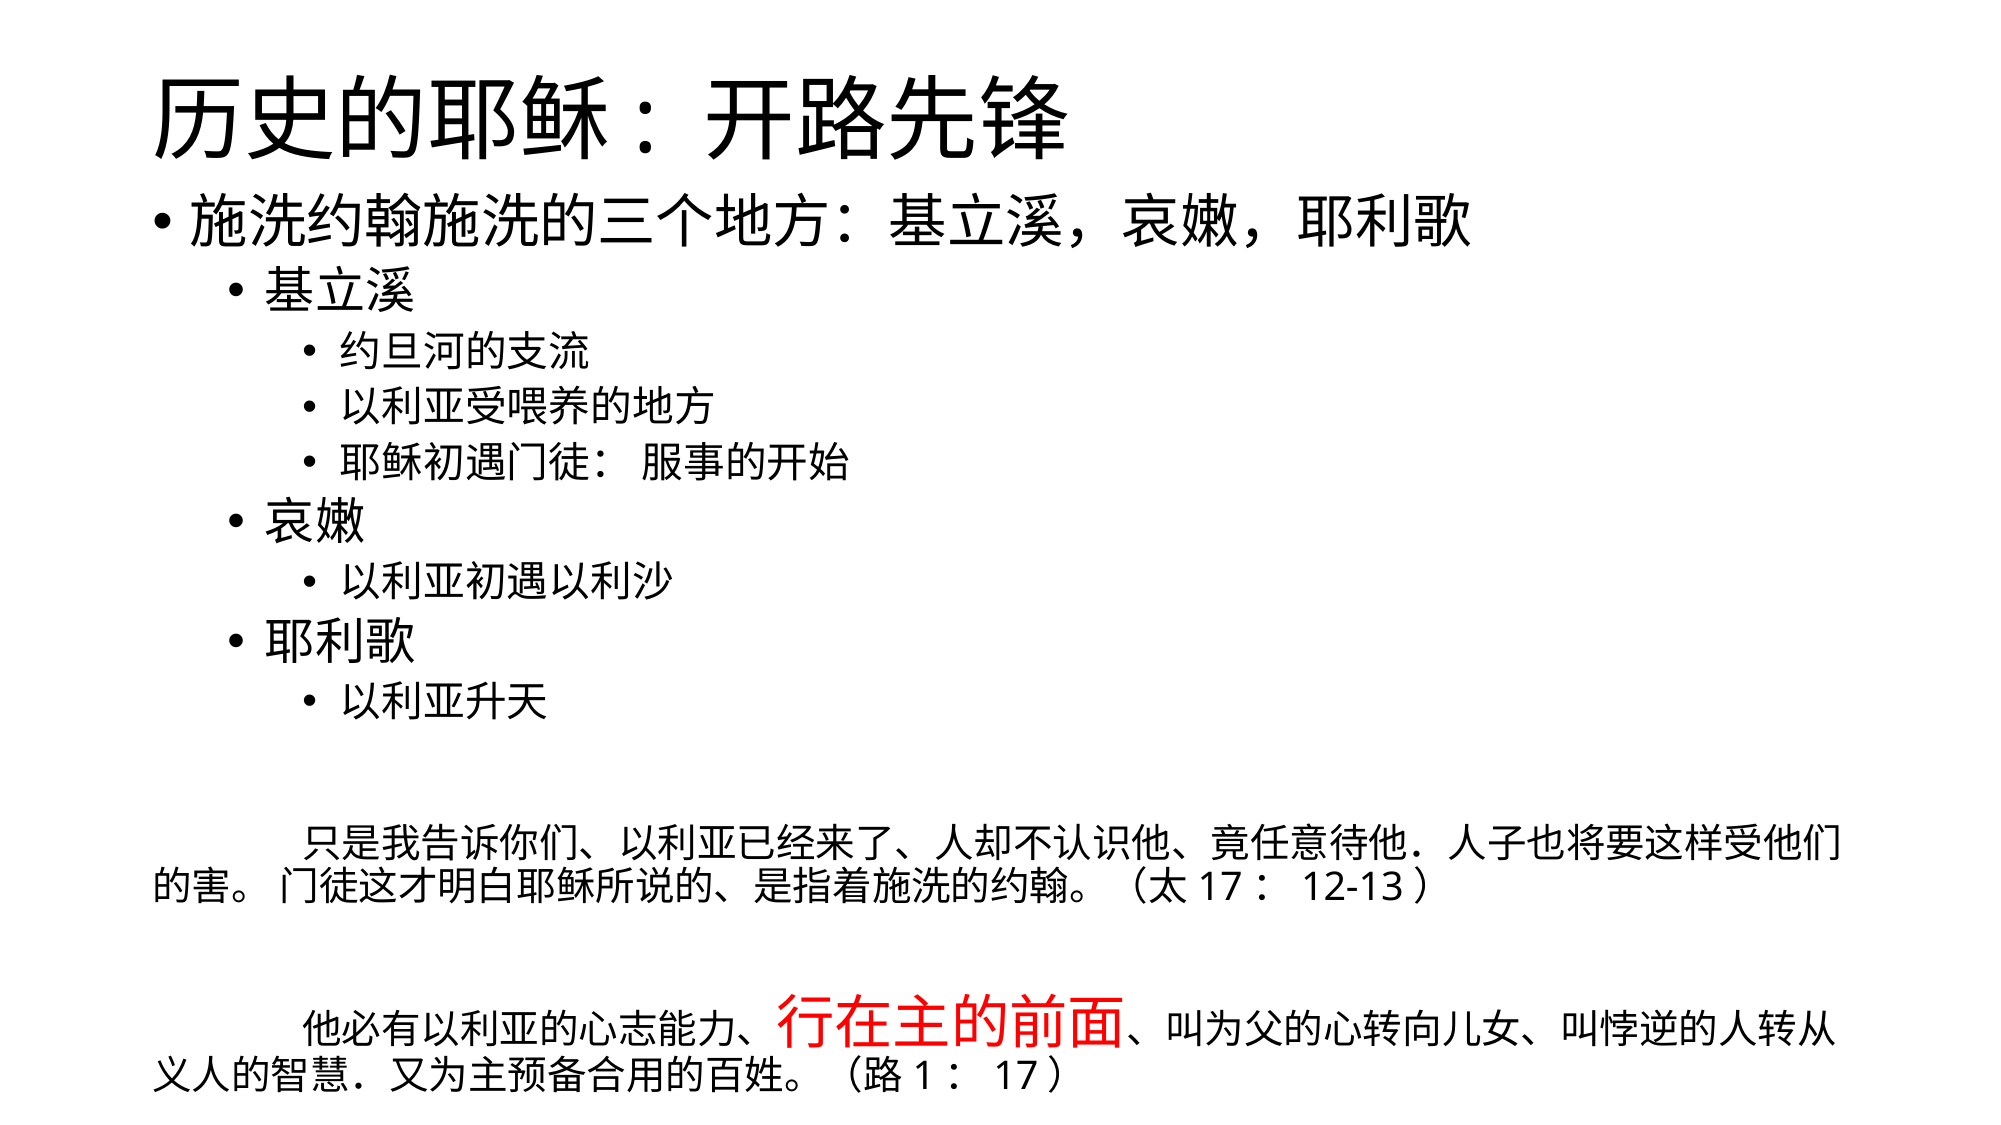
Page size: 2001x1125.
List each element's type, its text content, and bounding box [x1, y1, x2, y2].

title 历史的耶稣: 开路先锋 [137, 14, 1863, 185]
list 施洗约翰施洗的三个地方：基立溪，哀嫩，耶利歌 基立溪 约旦河的支流 以利亚受喂养的地方 耶稣初遇门徒： 服事的开始 哀嫩 以利亚初遇以利沙 耶利歌 以利亚升天 只是我告诉你们、以利亚已经来了、人却不认识他、竟任意待他．人子也将要这样受他们的害。 门徒这才明白耶稣所说的、是指着施洗的约翰。（太17：12-13） 他必有以利亚的心志能力、行在主的前面、叫为父的心转向儿女、叫悖逆的人转从义人的智慧．又为主预备合用的百姓。（路1：17） [137, 185, 1863, 1125]
